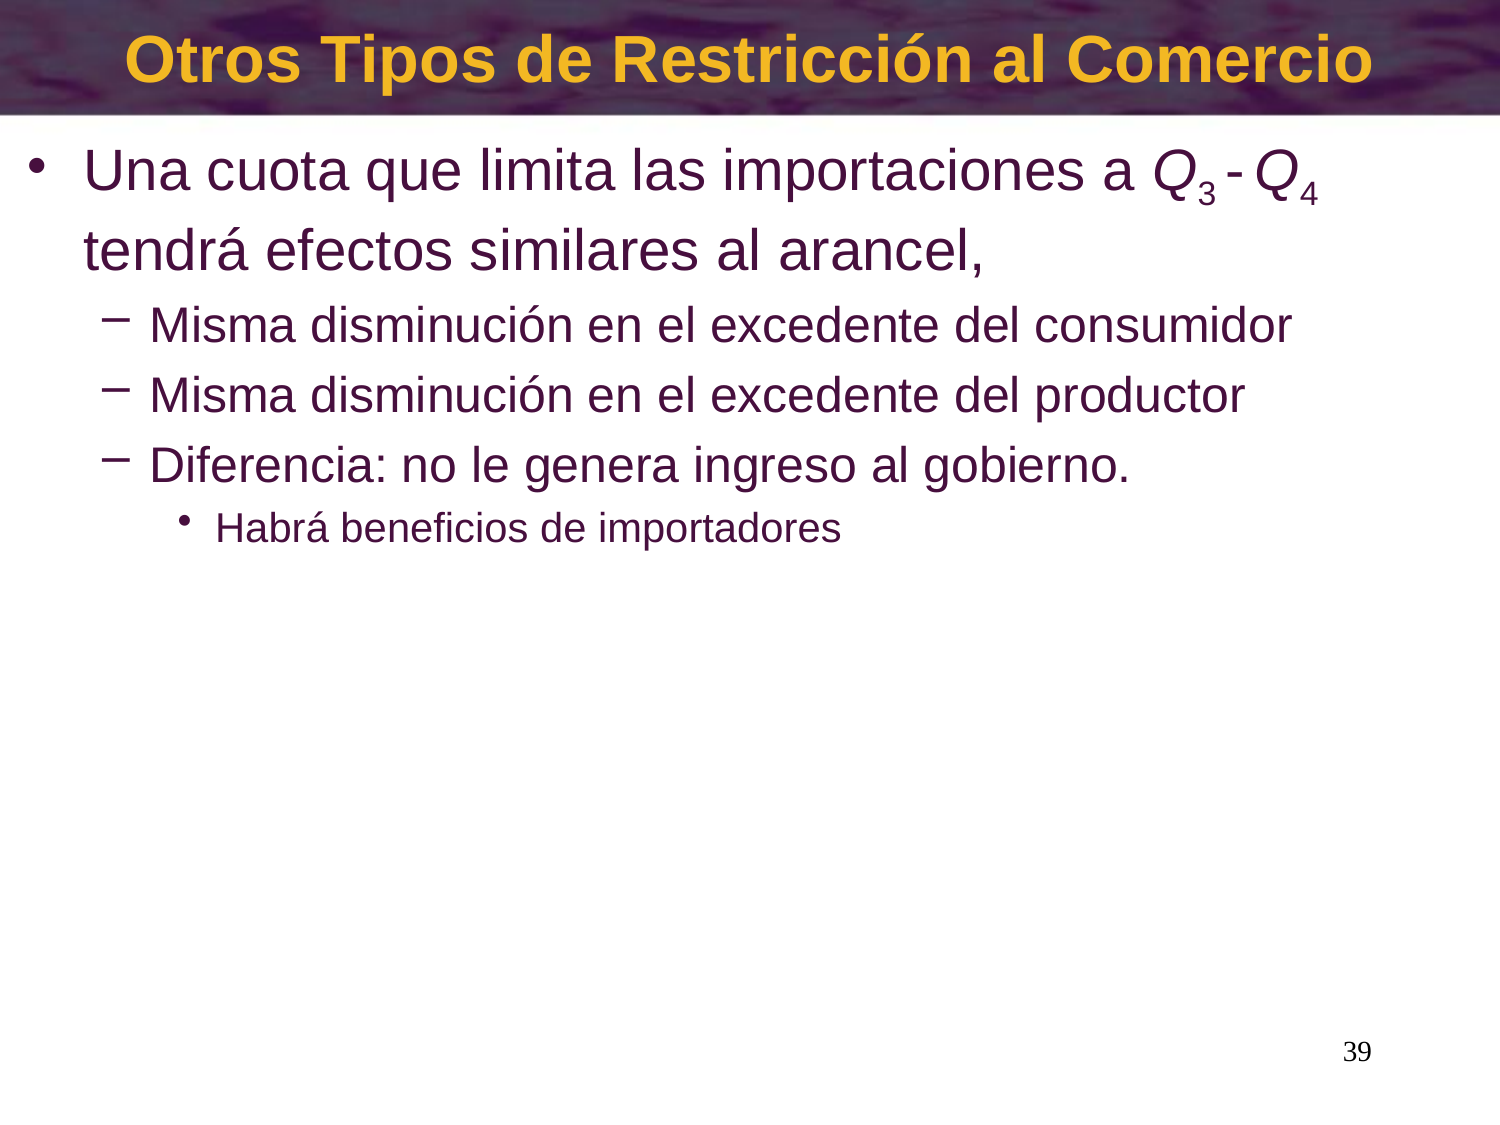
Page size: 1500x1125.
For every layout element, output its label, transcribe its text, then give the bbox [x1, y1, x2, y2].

title Otros Tipos de Restricción al Comercio [0, 0, 1500, 113]
list Una cuota que limita las importaciones a Q3 - Q4 tendrá efectos similares al arancel, Misma disminución en el excedente del consumidor Misma disminución en el excedente del productor Diferencia: no le genera ingreso al gobierno. Habrá beneficios de importadores [12, 125, 1500, 1100]
picture [0, 113, 1500, 1125]
